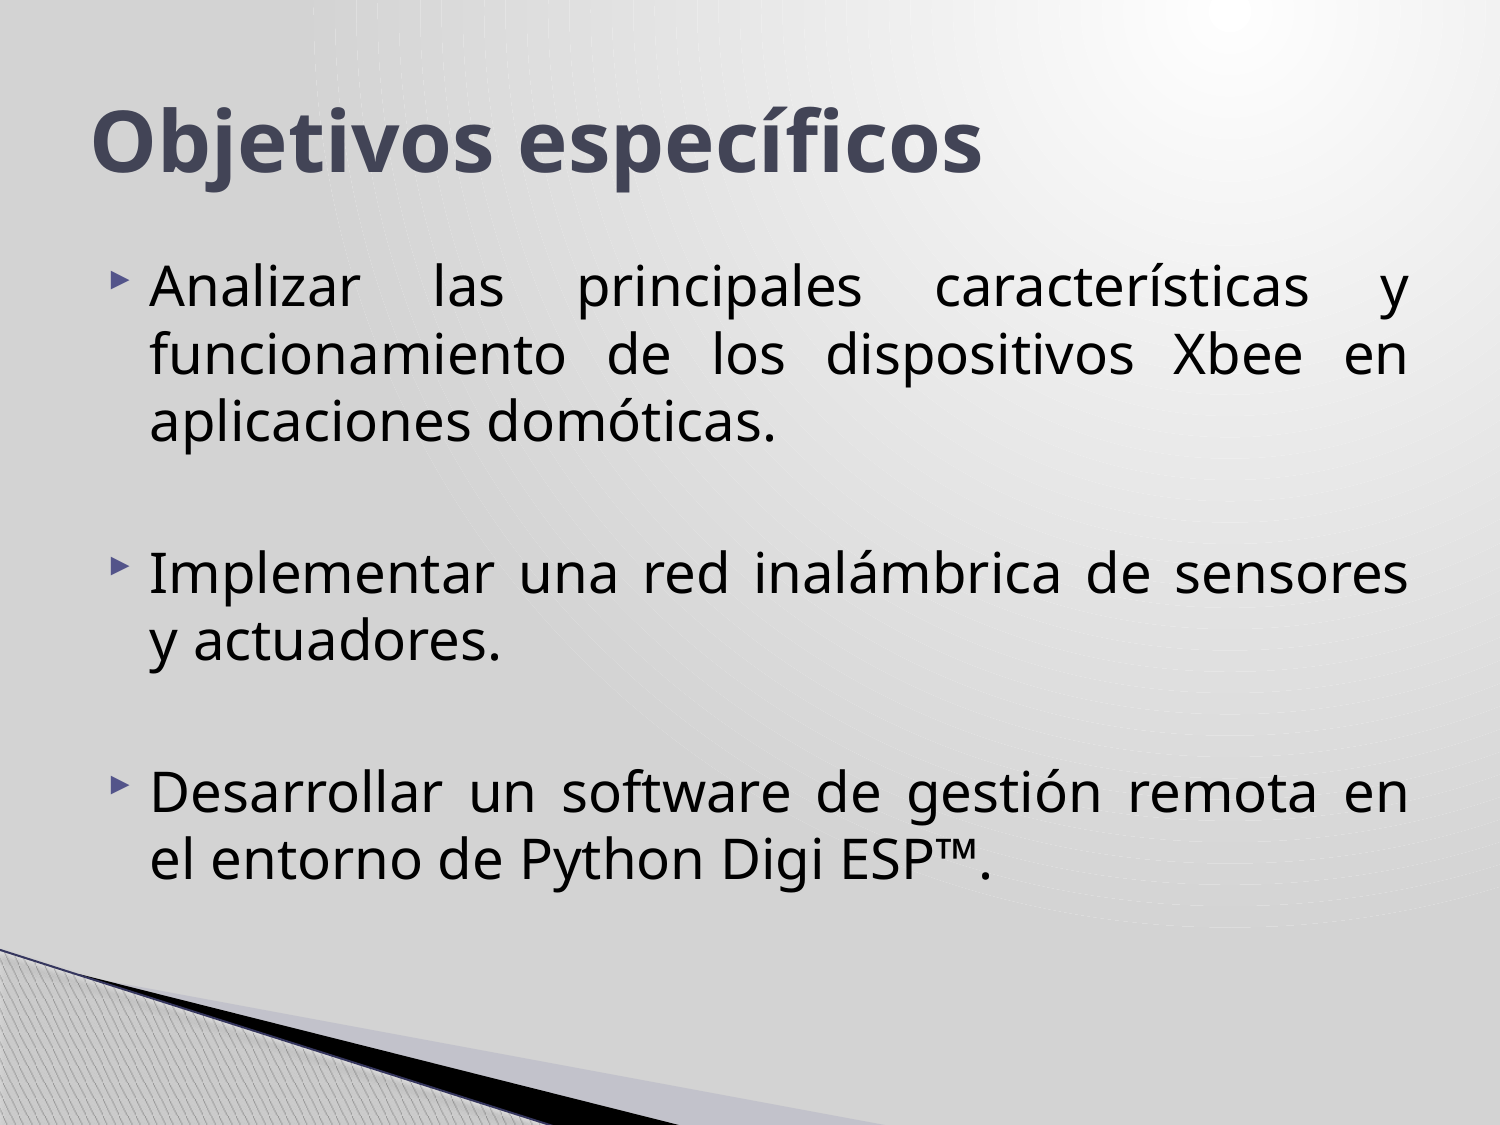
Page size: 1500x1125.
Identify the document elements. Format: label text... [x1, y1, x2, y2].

title Objetivos específicos [75, 45, 1425, 233]
list Analizar las principales características y funcionamiento de los dispositivos Xbee en aplicaciones domóticas. Implementar una red inalámbrica de sensores y actuadores. Desarrollar un software de gestión remota en el entorno de Python Digi ESP™. [75, 243, 1425, 986]
